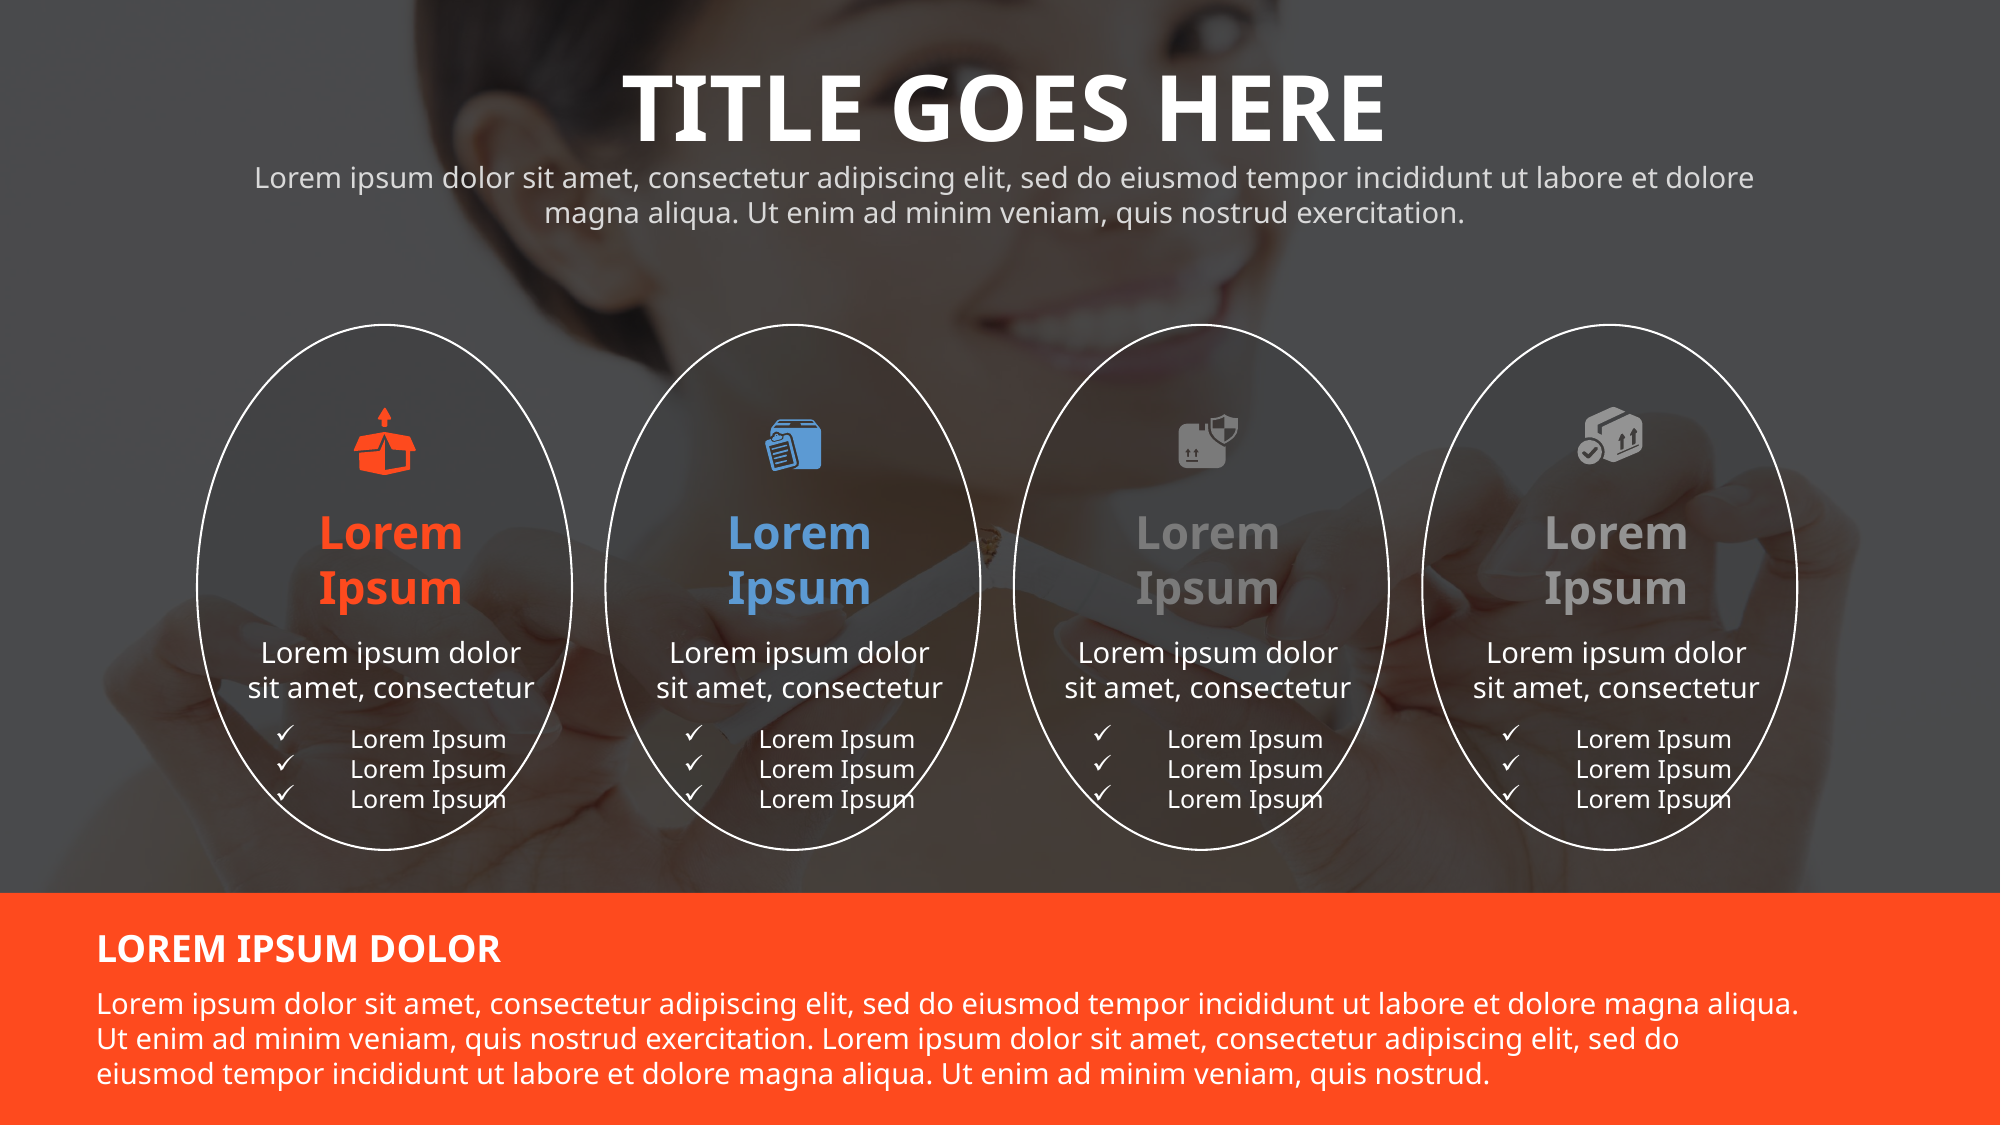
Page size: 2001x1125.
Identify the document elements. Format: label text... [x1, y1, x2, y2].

text_box [1012, 323, 1390, 741]
text_box [1114, 821, 1289, 851]
text_box Lorem Ipsum Lorem ipsum dolor sit amet, consectetur Lorem Ipsum Lorem Ipsum Lorem Ipsum [1048, 496, 1368, 821]
text_box Lorem Ipsum Lorem ipsum dolor sit amet, consectetur Lorem Ipsum Lorem Ipsum Lorem Ipsum [639, 496, 960, 821]
text_box [1421, 323, 1799, 740]
text_box [377, 407, 392, 427]
text_box [0, 892, 2000, 1125]
text_box [1577, 439, 1602, 465]
text_box LOREM IPSUM DOLOR Lorem ipsum dolor sit amet, consectetur adipiscing elit, sed do eiusmod tempor incididunt ut labore et dolore magna aliqua. Ut enim ad minim veniam, quis nostrud exercitation. Lorem ipsum dolor sit amet, consectetur adipiscing elit, sed do eiusmod tempor incididunt ut labore et dolore magna aliqua. Ut enim ad minim veniam, quis nostrud. [81, 918, 1818, 1098]
text_box TITLE GOES HERE Lorem ipsum dolor sit amet, consectetur adipiscing elit, sed do eiusmod tempor incididunt ut labore et dolore magna aliqua. Ut enim ad minim veniam, quis nostrud exercitation. [192, 42, 1818, 237]
text_box [1522, 821, 1698, 851]
text_box [1178, 414, 1238, 469]
text_box [297, 821, 472, 851]
text_box [705, 821, 881, 851]
text_box Lorem Ipsum Lorem ipsum dolor sit amet, consectetur Lorem Ipsum Lorem Ipsum Lorem Ipsum [231, 496, 551, 821]
text_box [1585, 406, 1643, 463]
text_box Lorem Ipsum Lorem ipsum dolor sit amet, consectetur Lorem Ipsum Lorem Ipsum Lorem Ipsum [1456, 496, 1777, 821]
text_box [765, 419, 822, 471]
text_box [604, 323, 982, 740]
text_box [353, 432, 416, 475]
text_box [195, 323, 574, 741]
